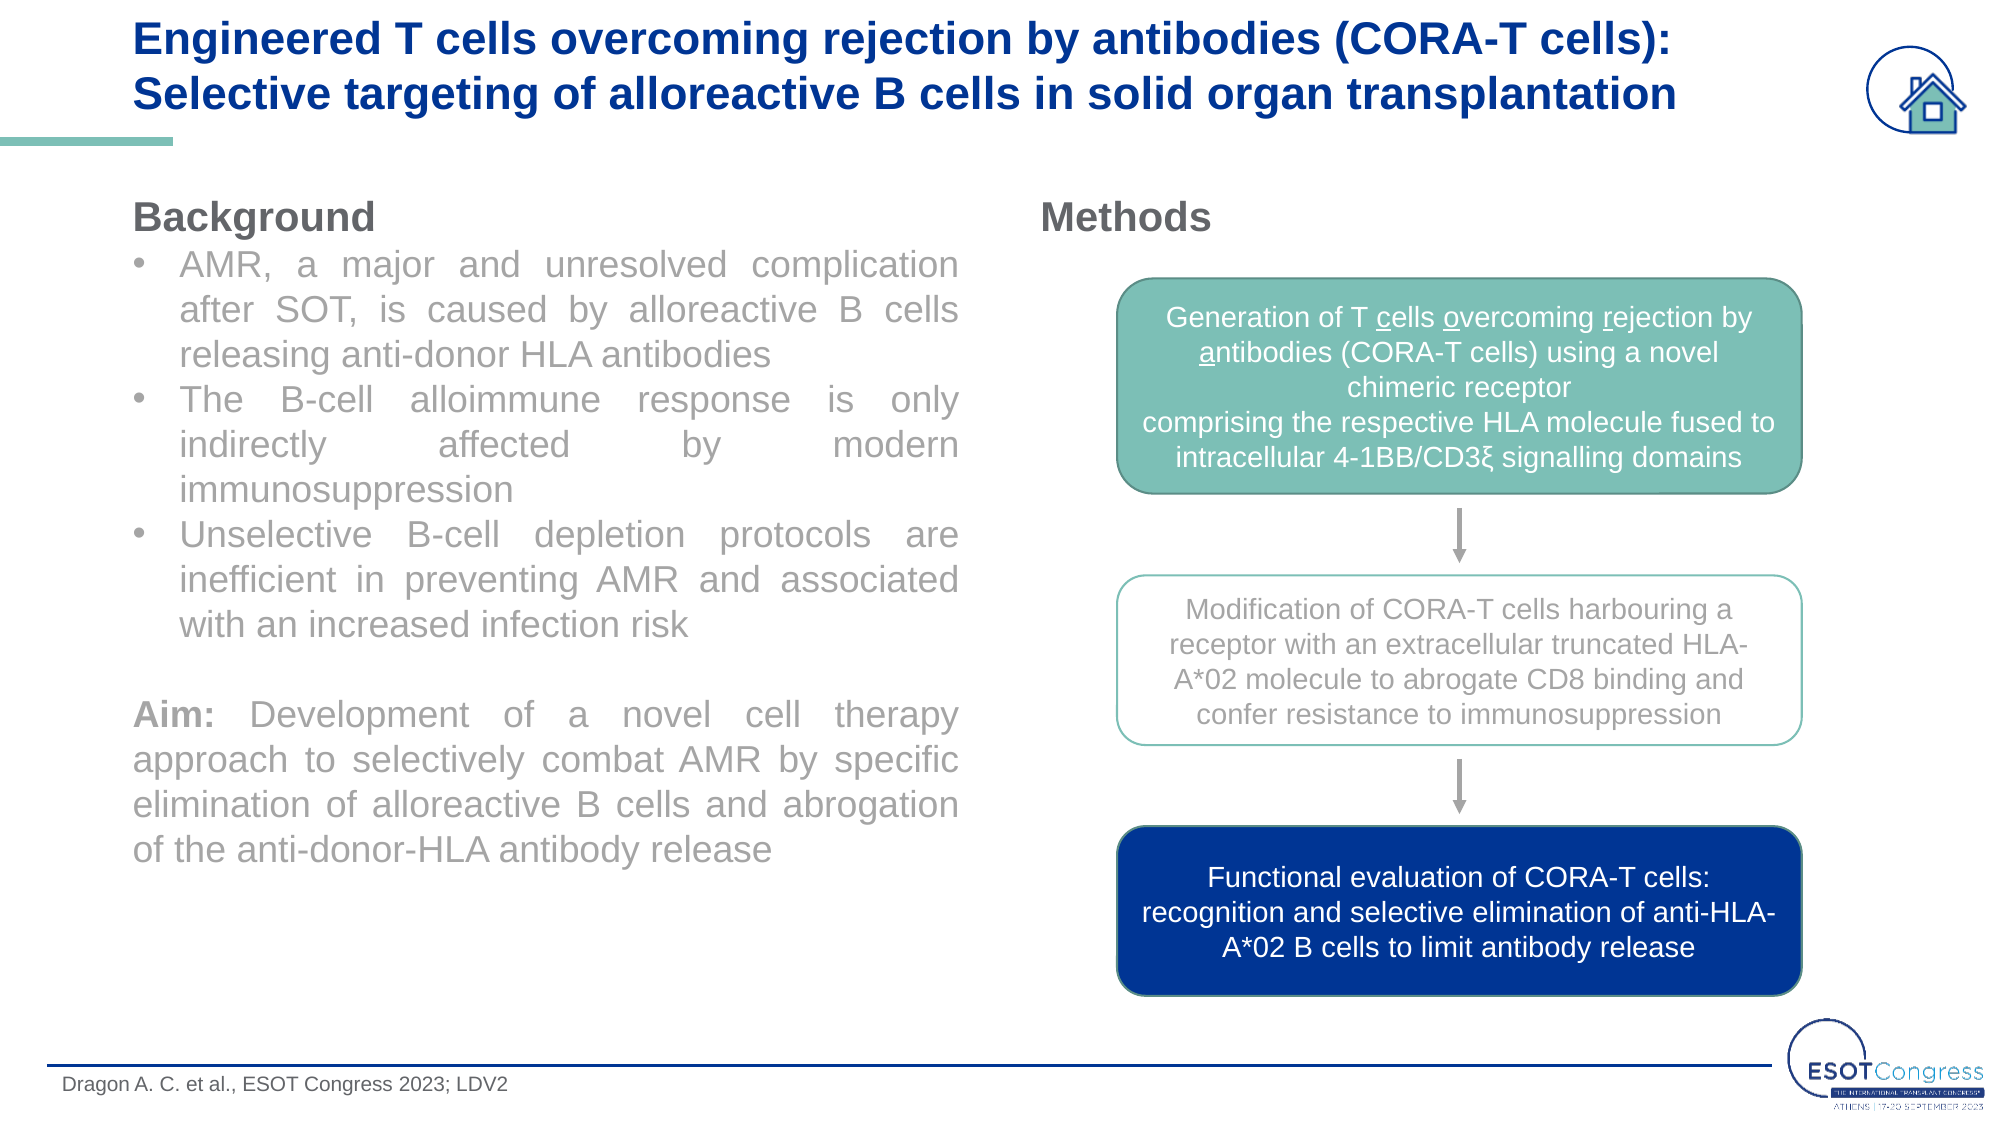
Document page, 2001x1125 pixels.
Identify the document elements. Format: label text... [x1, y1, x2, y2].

picture [1772, 996, 2000, 1125]
list Dragon A. C. et al., ESOT Congress 2023; LDV2 [46, 1066, 1223, 1118]
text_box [1117, 278, 1802, 996]
text_box Methods [1025, 182, 1275, 247]
text_box Engineered T cells overcoming rejection by antibodies (CORA-T cells): Selective targeting of alloreactive B cells in solid organ transplantation [117, 31, 1843, 152]
picture [1897, 68, 1969, 139]
text_box Background AMR, a major and unresolved complication after SOT, is caused by alloreactive B cells releasing anti-donor HLA antibodies The B-cell alloimmune response is only indirectly affected by modern immunosuppression Unselective B-cell depletion protocols are inefficient in preventing AMR and associated with an increased infection risk Aim: Development of a novel cell therapy approach to selectively combat AMR by specific elimination of alloreactive B cells and abrogation of the anti-donor-HLA antibody release [117, 182, 975, 877]
